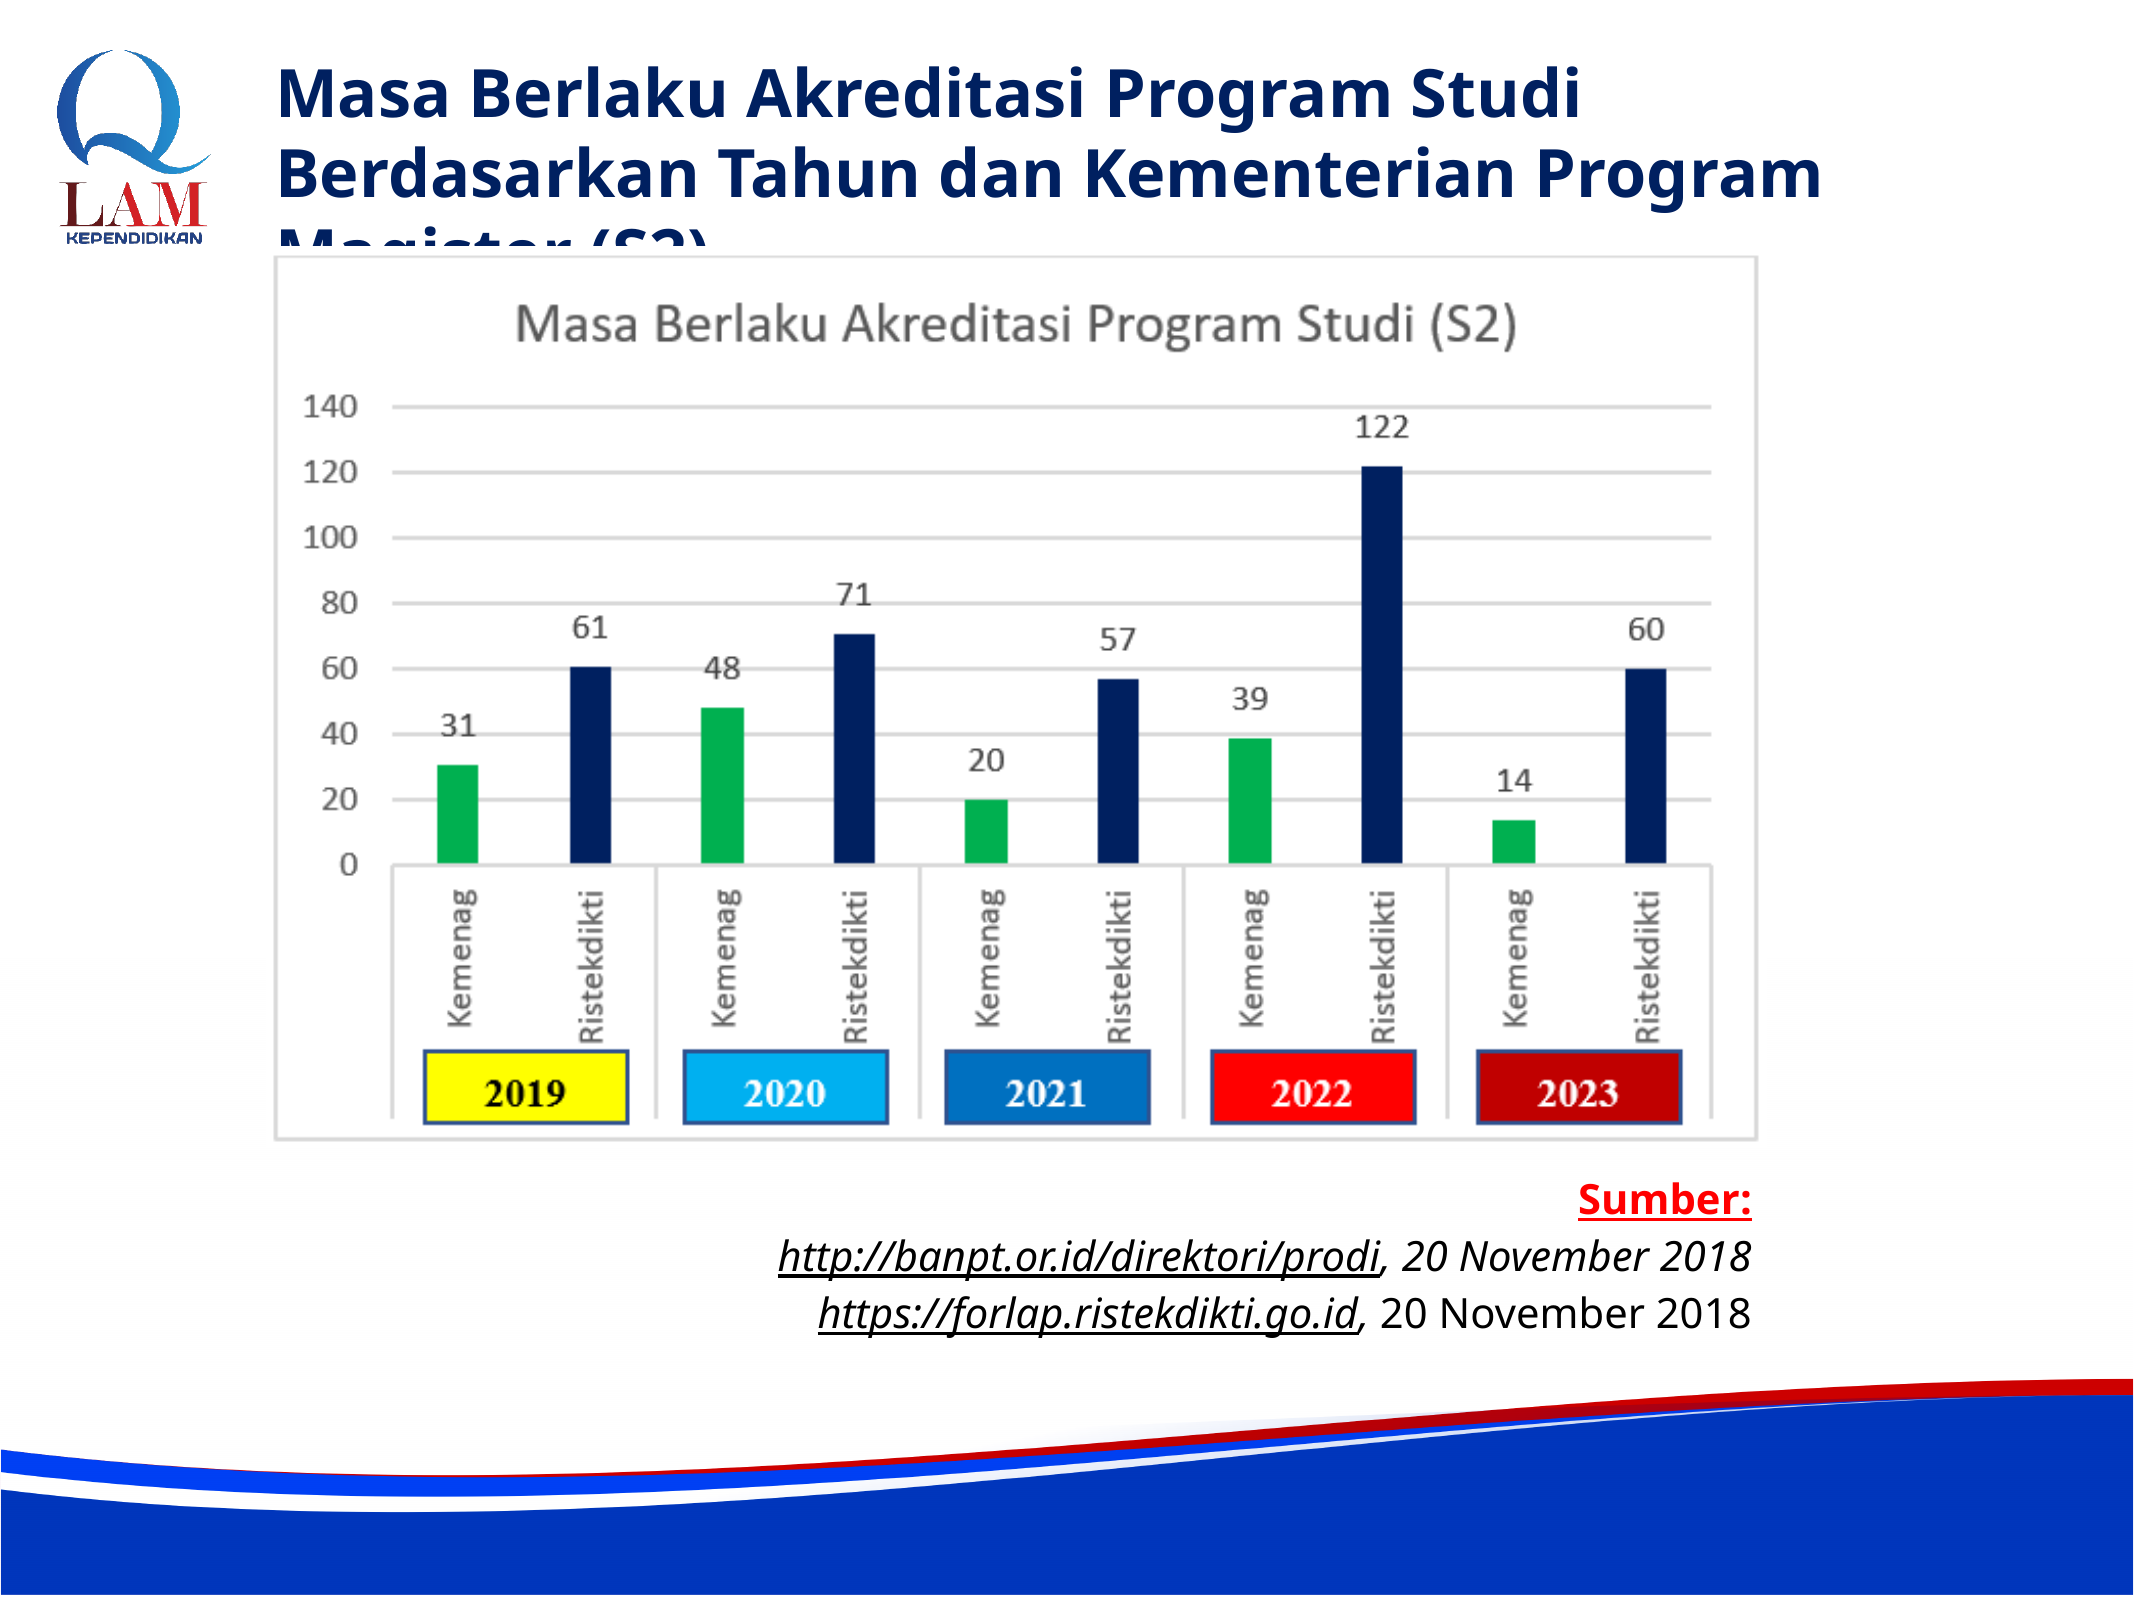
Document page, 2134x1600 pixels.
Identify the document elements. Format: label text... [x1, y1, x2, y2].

picture [0, 246, 2134, 1596]
picture [56, 50, 212, 244]
title Masa Berlaku Akreditasi Program Studi Berdasarkan Tahun dan Kementerian Program Magister (S2) [266, 74, 1984, 268]
